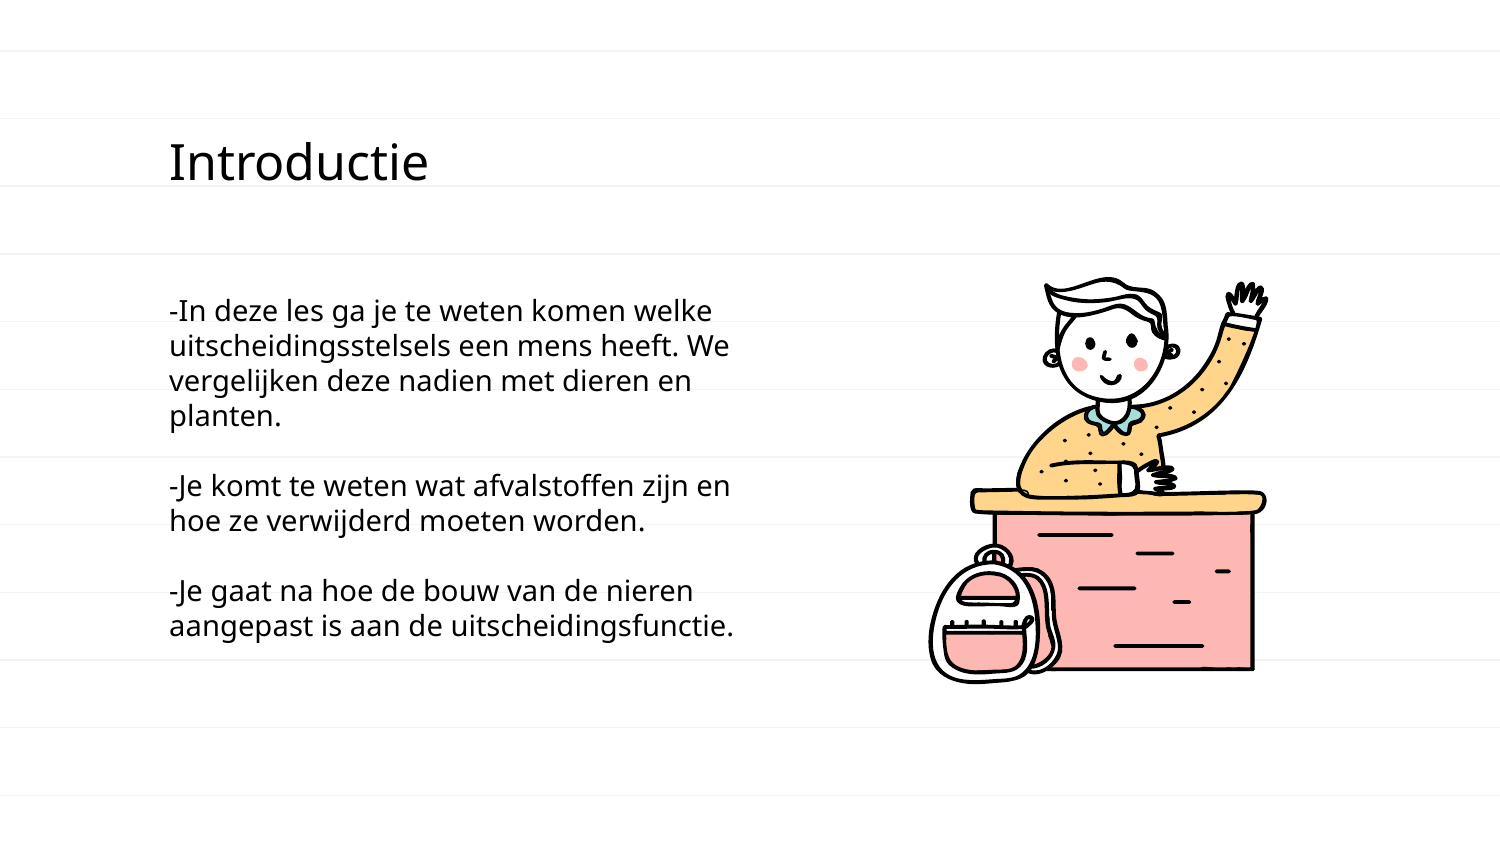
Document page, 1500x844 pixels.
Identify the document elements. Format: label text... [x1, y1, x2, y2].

subtitle -In deze les ga je te weten komen welke uitscheidingsstelsels een mens heeft. We vergelijken deze nadien met dieren en planten. -Je komt te weten wat afvalstoffen zijn en hoe ze verwijderd moeten worden. -Je gaat na hoe de bouw van de nieren aangepast is aan de uitscheidingsfunctie. [154, 277, 795, 711]
title Introductie [154, 84, 1351, 205]
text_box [925, 277, 1269, 684]
